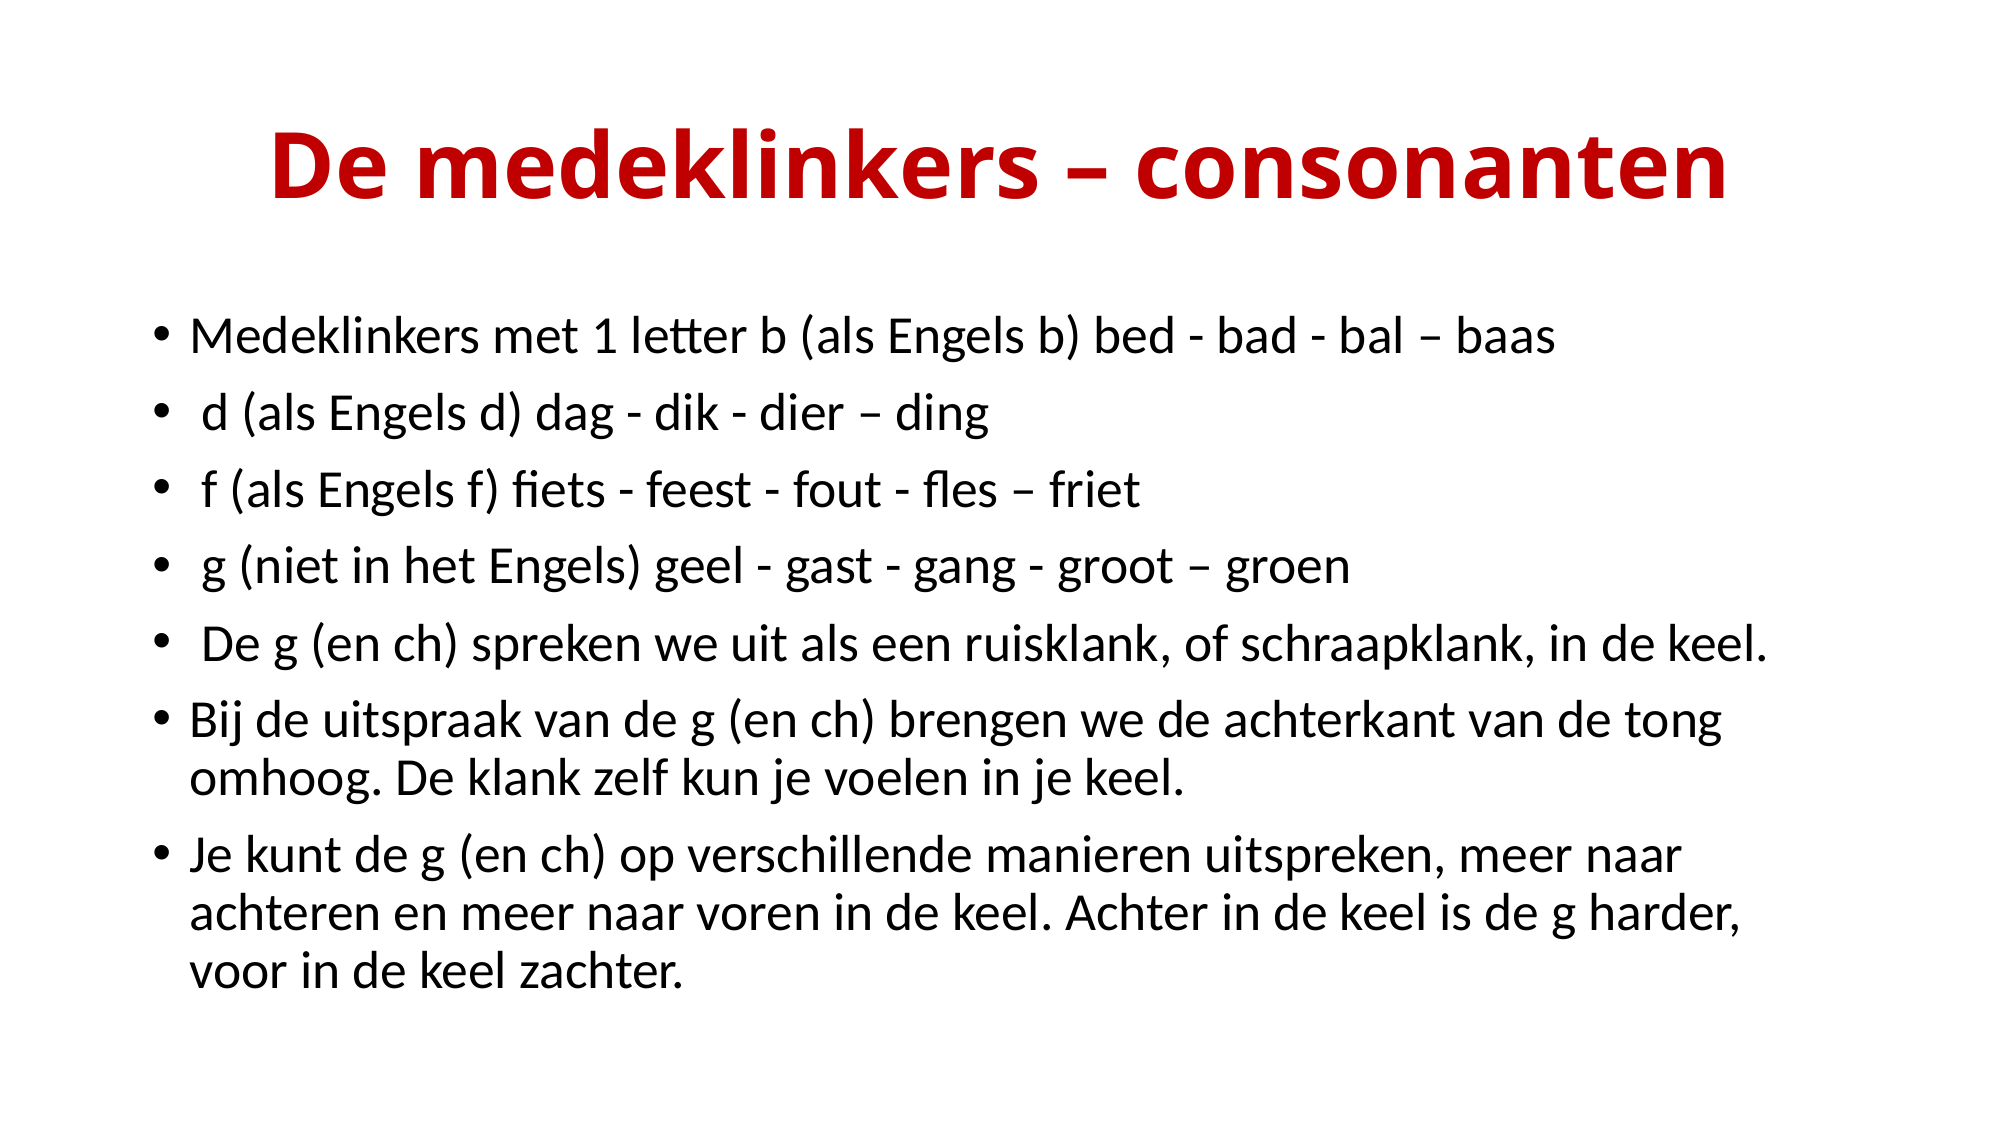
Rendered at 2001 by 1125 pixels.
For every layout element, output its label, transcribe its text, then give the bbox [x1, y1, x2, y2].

list Medeklinkers met 1 letter b (als Engels b) bed - bad - bal – baas d (als Engels d) dag - dik - dier – ding f (als Engels f) fiets - feest - fout - fles – friet g (niet in het Engels) geel - gast - gang - groot – groen De g (en ch) spreken we uit als een ruisklank, of schraapklank, in de keel. Bij de uitspraak van de g (en ch) brengen we de achterkant van de tong omhoog. De klank zelf kun je voelen in je keel. Je kunt de g (en ch) op verschillende manieren uitspreken, meer naar achteren en meer naar voren in de keel. Achter in de keel is de g harder, voor in de keel zachter. [137, 299, 1863, 1014]
title De medeklinkers – consonanten [137, 59, 1863, 278]
